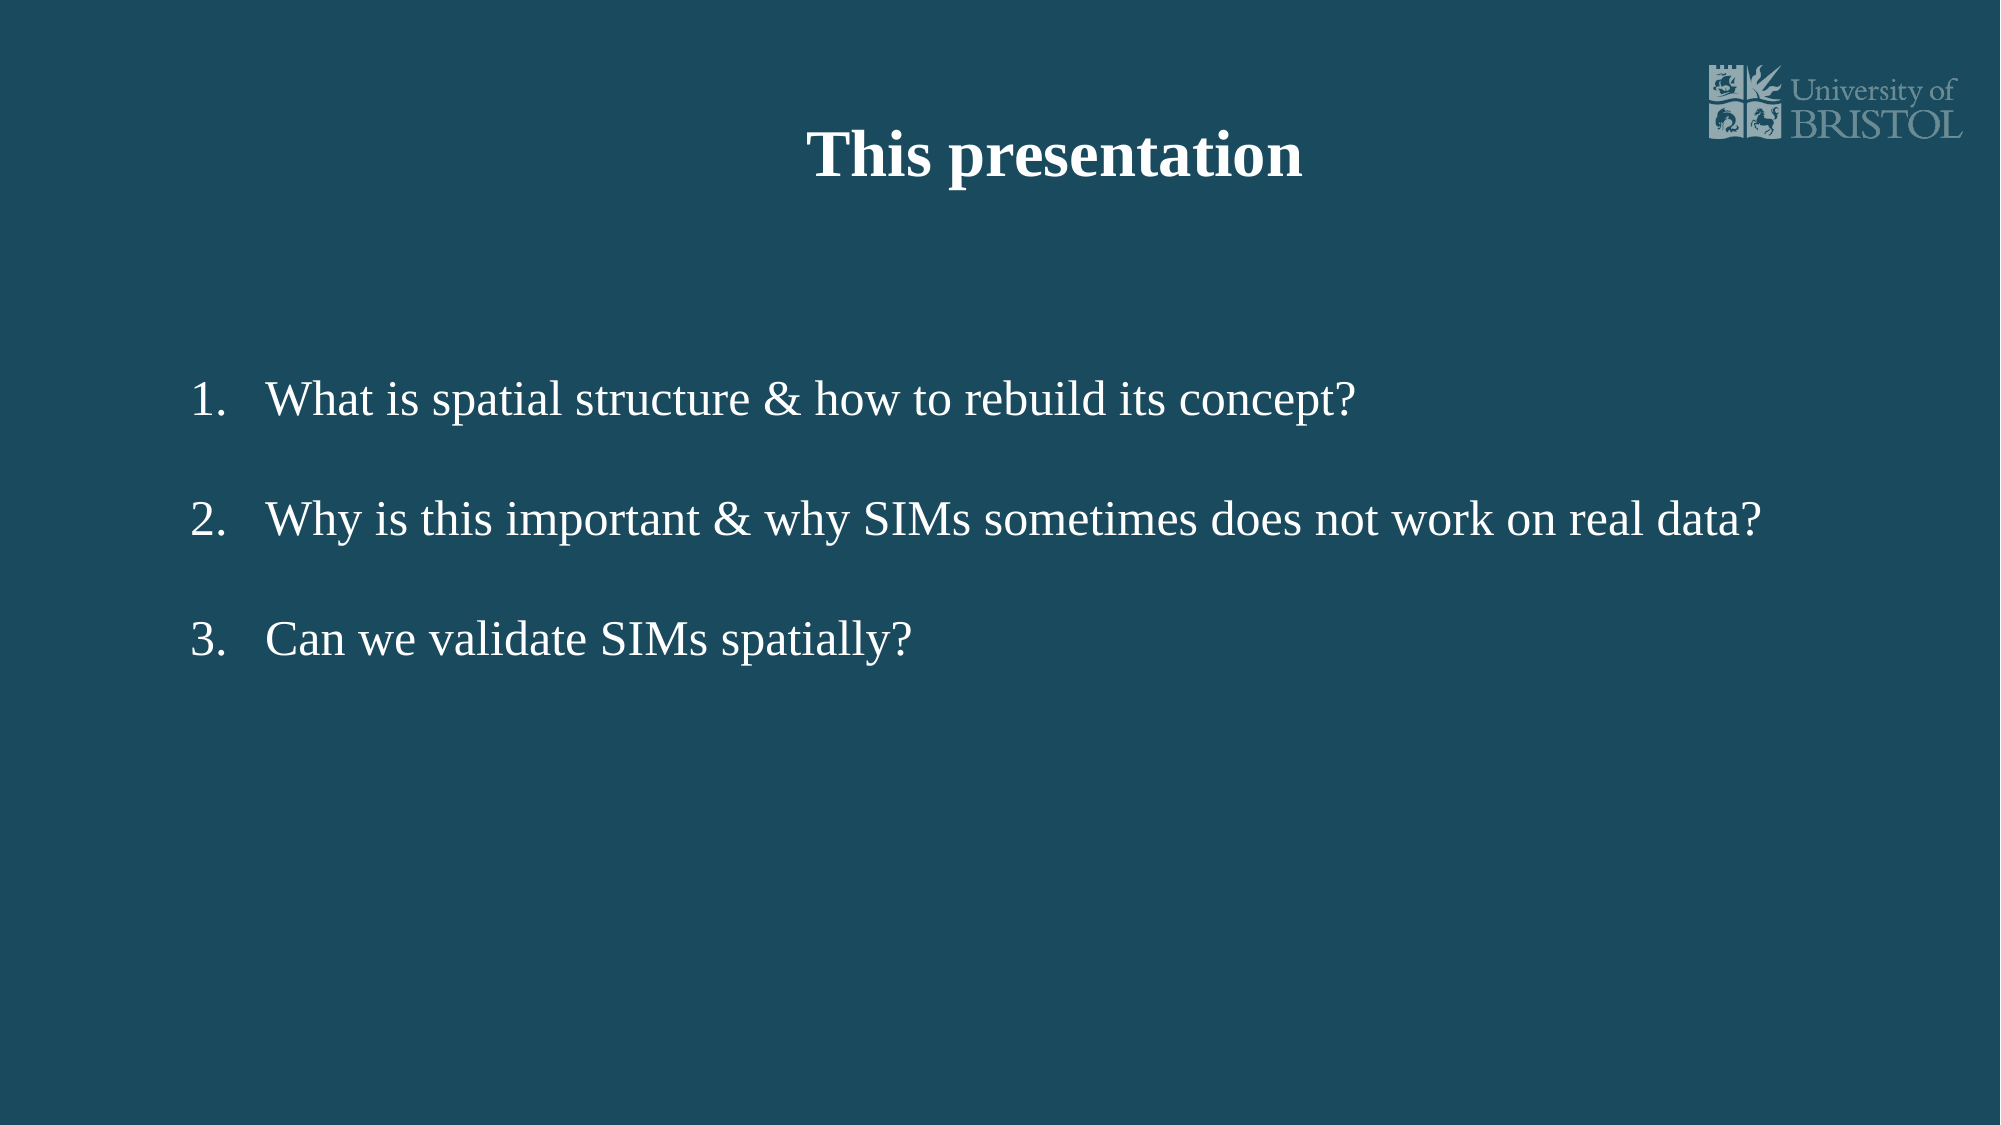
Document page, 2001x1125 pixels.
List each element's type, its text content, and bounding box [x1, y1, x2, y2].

text_box What is spatial structure & how to rebuild its concept? Why is this important & why SIMs sometimes does not work on real data? Can we validate SIMs spatially? [175, 357, 1779, 853]
text_box This presentation [791, 102, 1319, 197]
picture [1709, 65, 1963, 139]
